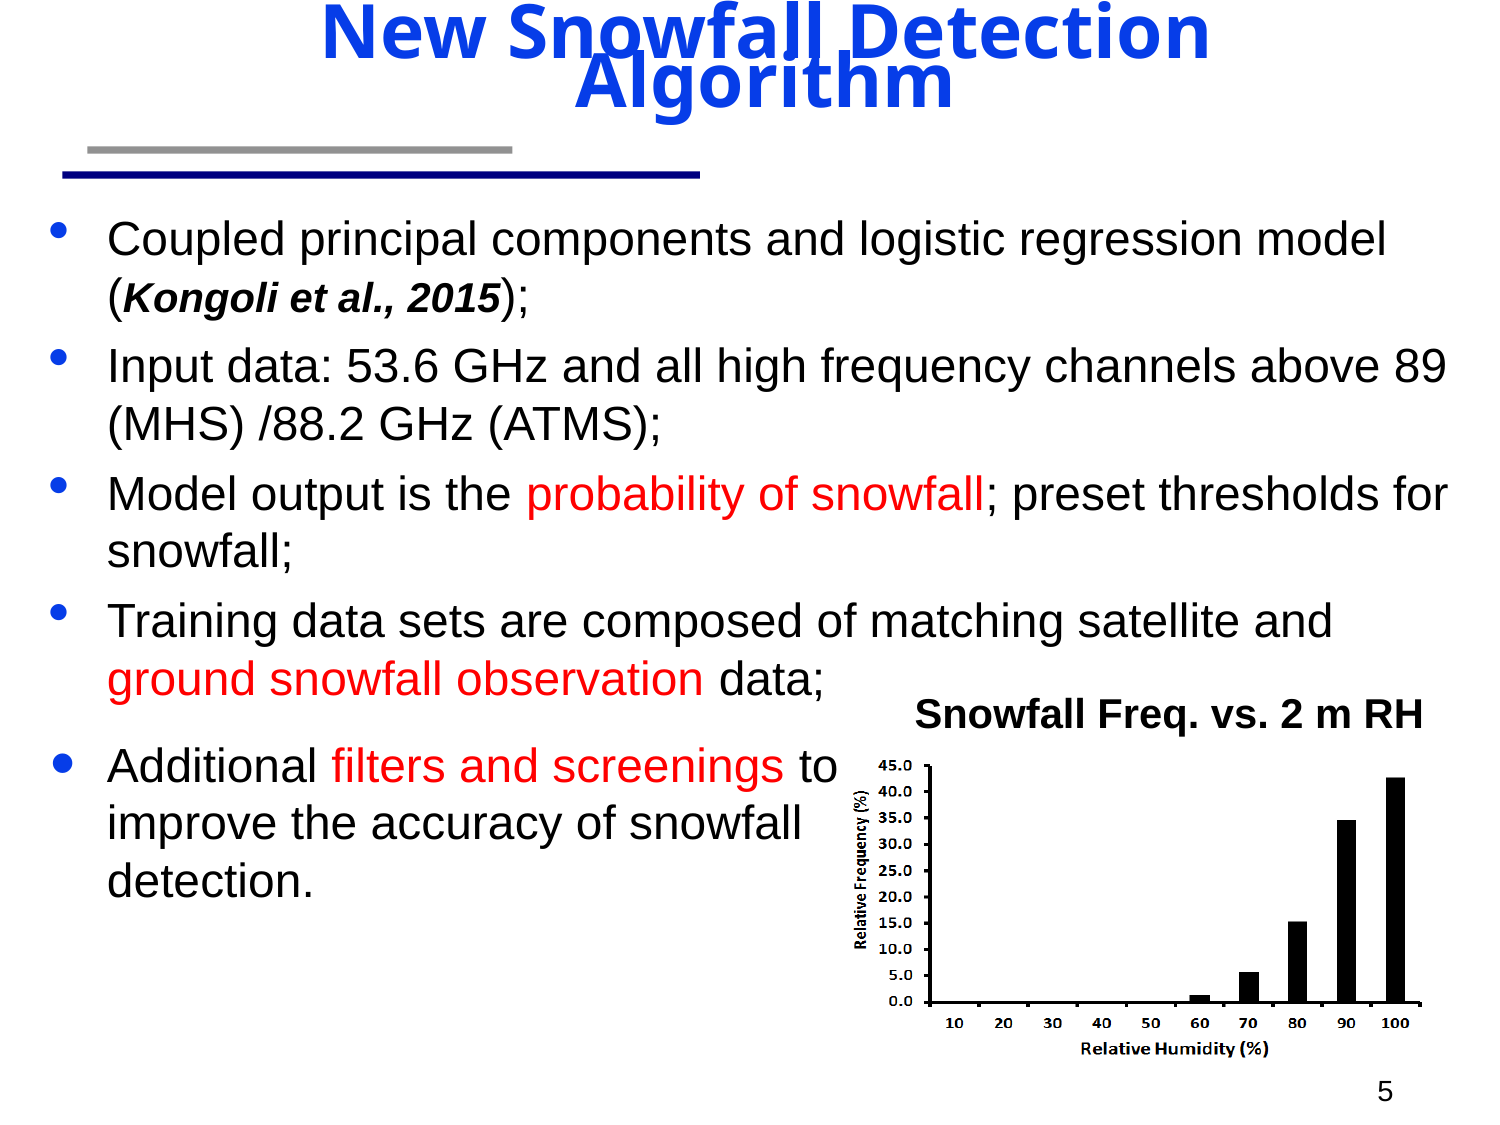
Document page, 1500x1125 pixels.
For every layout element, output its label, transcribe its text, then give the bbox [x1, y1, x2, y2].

text_box Additional filters and screenings to improve the accuracy of snowfall detection. [35, 727, 863, 1125]
title New Snowfall Detection Algorithm [122, 61, 1411, 126]
picture [847, 755, 1425, 1058]
text_box Snowfall Freq. vs. 2 m RH [899, 679, 1451, 744]
slide_number 5 [1362, 1064, 1500, 1125]
list Coupled principal components and logistic regression model (Kongoli et al., 2015); Input data: 53.6 GHz and all high frequency channels above 89 (MHS) /88.2 GHz (ATMS); Model output is the probability of snowfall; preset thresholds for snowfall; Training data sets are composed of matching satellite and ground snowfall observation data; [35, 199, 1474, 682]
